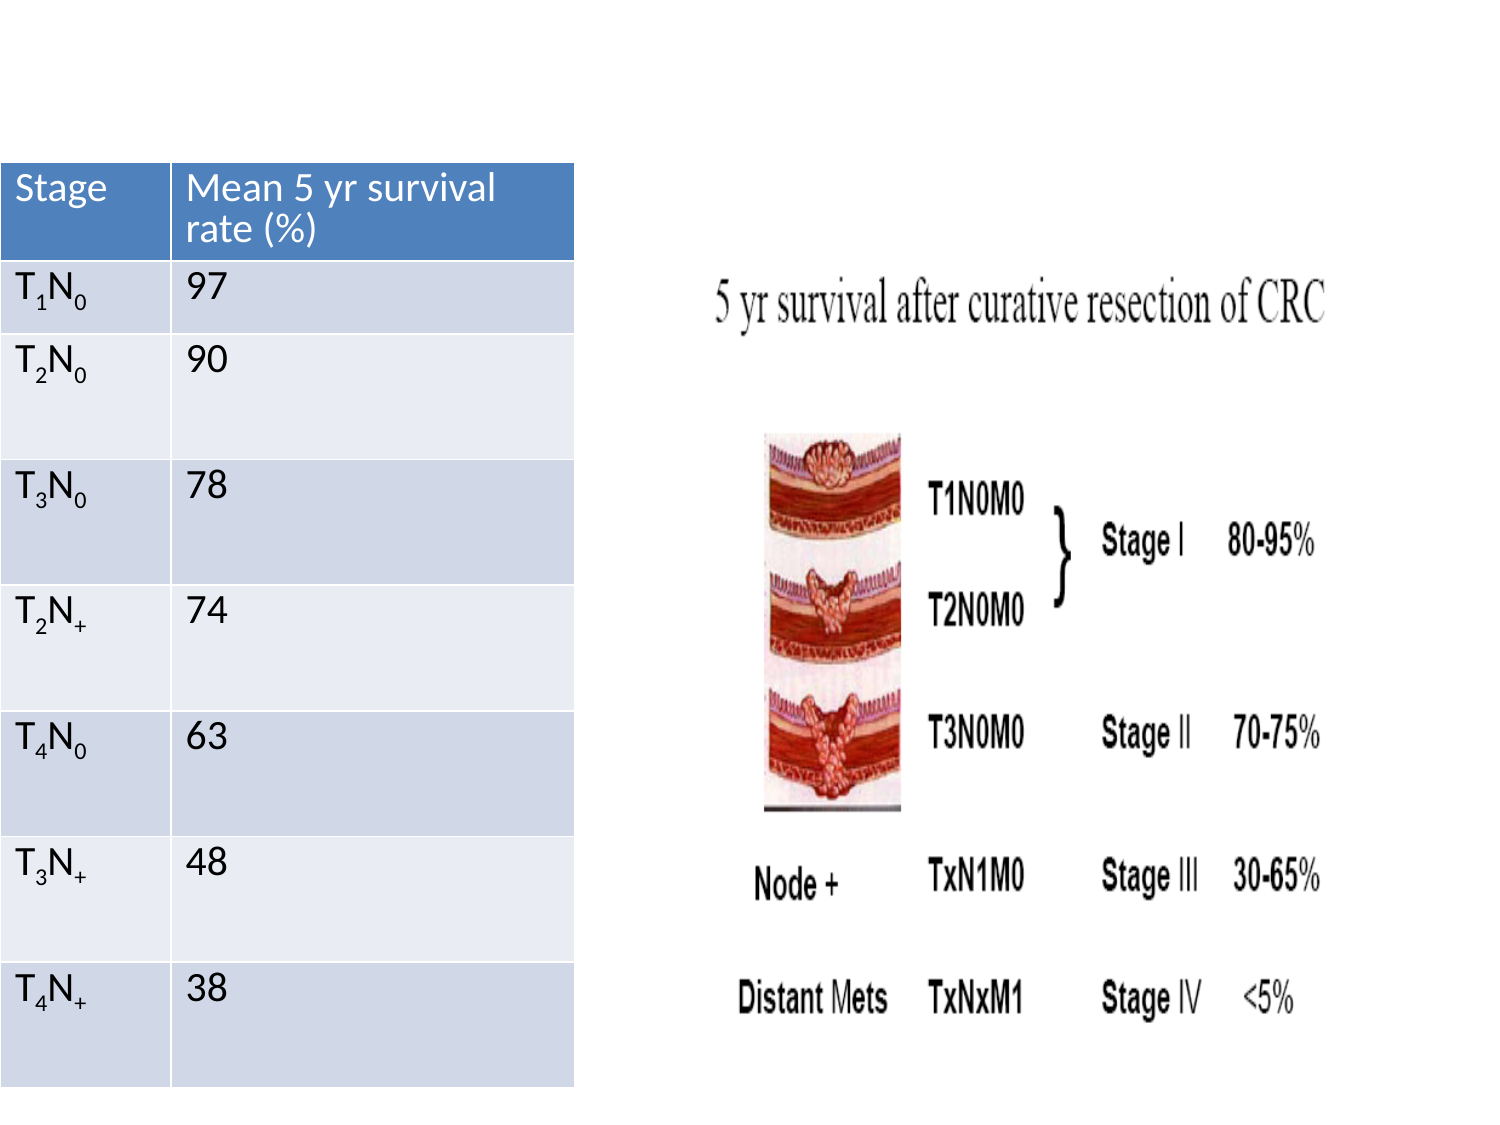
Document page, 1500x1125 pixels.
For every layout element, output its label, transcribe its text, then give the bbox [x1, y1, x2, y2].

table_cell 48 [172, 837, 569, 961]
table_cell T4N+ [1, 963, 170, 1087]
table_cell T4N0 [1, 712, 170, 836]
table_cell 97 [172, 262, 569, 333]
table_cell T1N0 [1, 262, 170, 333]
table_cell 38 [172, 963, 569, 1087]
table_cell 90 [172, 335, 569, 459]
table_cell T2N+ [1, 586, 170, 710]
table_cell T2N0 [1, 335, 170, 459]
table_cell 78 [172, 460, 569, 584]
table_cell T3N0 [1, 460, 170, 584]
table_cell 63 [172, 712, 569, 836]
table_header Mean 5 yr survival rate (%) [172, 163, 571, 260]
table_cell 74 [172, 586, 569, 710]
table_header Stage [1, 163, 170, 260]
table_cell T3N+ [1, 837, 170, 961]
picture [574, 162, 1488, 1101]
